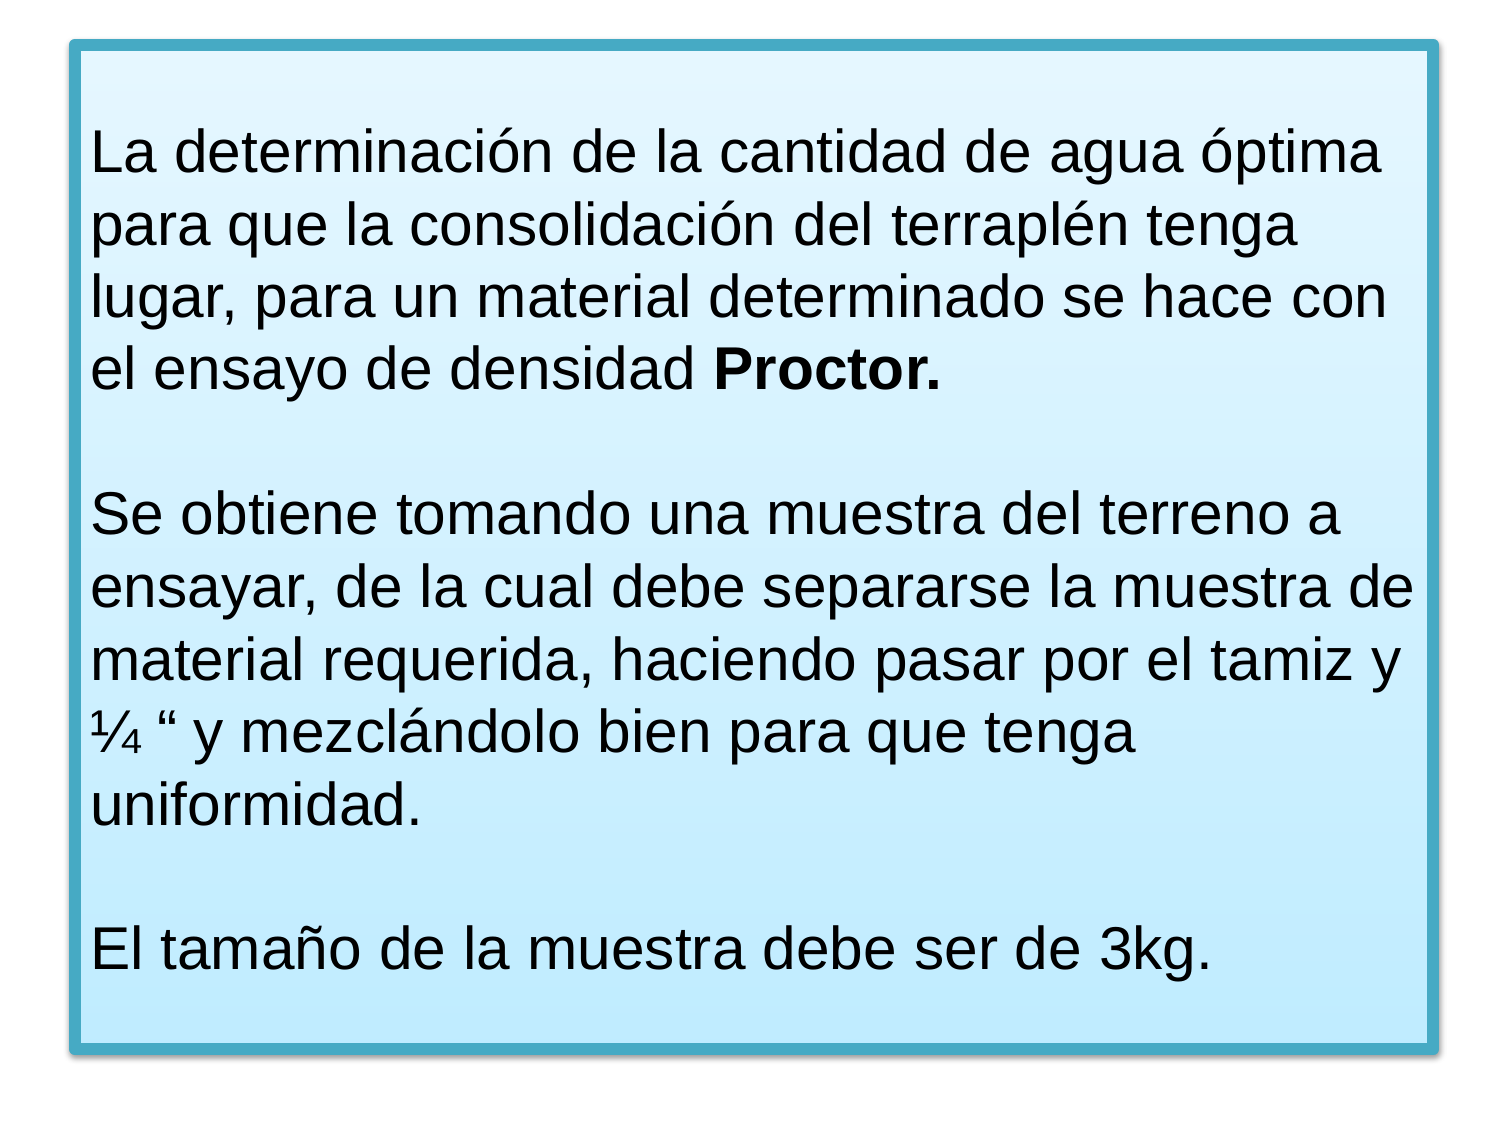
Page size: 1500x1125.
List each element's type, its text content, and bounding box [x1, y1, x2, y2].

title La determinación de la cantidad de agua óptima para que la consolidación del terraplén tenga lugar, para un material determinado se hace con el ensayo de densidad Proctor. Se obtiene tomando una muestra del terreno a ensayar, de la cual debe separarse la muestra de material requerida, haciendo pasar por el tamiz y ¼ “ y mezclándolo bien para que tenga uniformidad. El tamaño de la muestra debe ser de 3kg. [74, 44, 1434, 1050]
